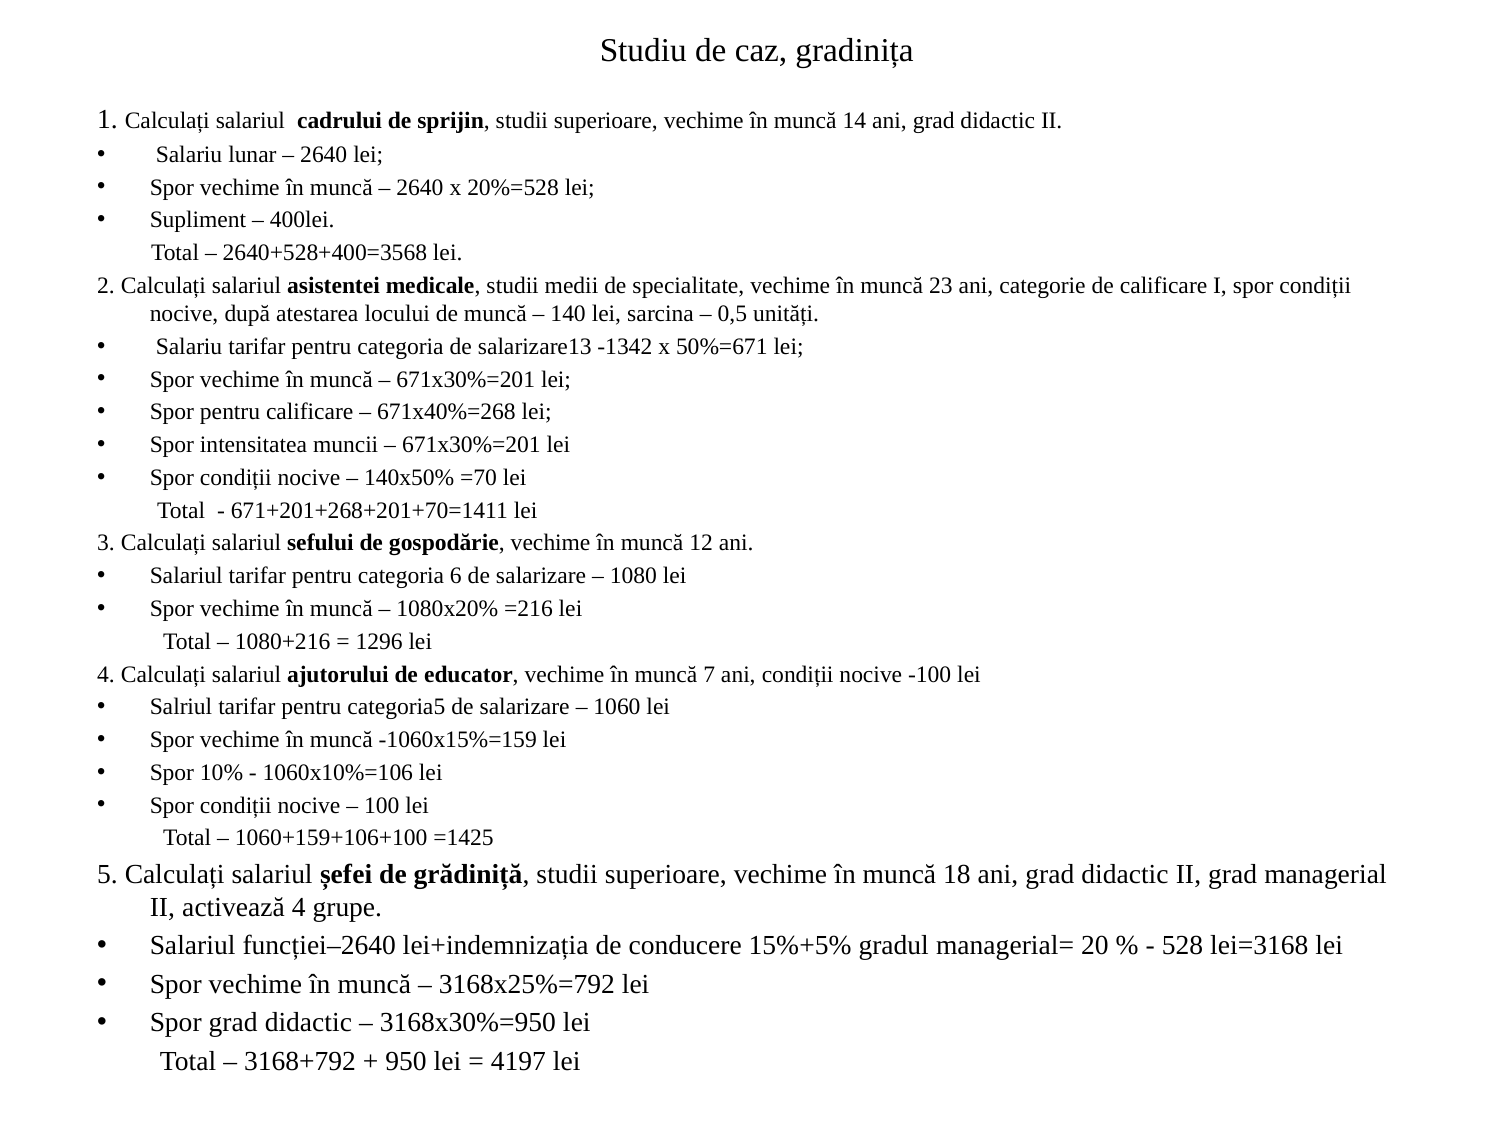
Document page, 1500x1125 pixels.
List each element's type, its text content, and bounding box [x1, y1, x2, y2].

list 1. Calculați salariul cadrului de sprijin, studii superioare, vechime în muncă 14 ani, grad didactic II. Salariu lunar – 2640 lei; Spor vechime în muncă – 2640 x 20%=528 lei; Supliment – 400lei. Total – 2640+528+400=3568 lei. 2. Calculați salariul asistentei medicale, studii medii de specialitate, vechime în muncă 23 ani, categorie de calificare I, spor condiții nocive, după atestarea locului de muncă – 140 lei, sarcina – 0,5 unități. Salariu tarifar pentru categoria de salarizare13 -1342 x 50%=671 lei; Spor vechime în muncă – 671x30%=201 lei; Spor pentru calificare – 671x40%=268 lei; Spor intensitatea muncii – 671x30%=201 lei Spor condiții nocive – 140x50% =70 lei Total - 671+201+268+201+70=1411 lei 3. Calculați salariul sefului de gospodărie, vechime în muncă 12 ani. Salariul tarifar pentru categoria 6 de salarizare – 1080 lei Spor vechime în muncă – 1080x20% =216 lei Total – 1080+216 = 1296 lei 4. Calculați salariul ajutorului de educator, vechime în muncă 7 ani, condiții nocive -100 lei Salriul tarifar pentru categoria5 de salarizare – 1060 lei Spor vechime în muncă -1060x15%=159 lei Spor 10% - 1060x10%=106 lei Spor condiții nocive – 100 lei Total – 1060+159+106+100 =1425 5. Calculați salariul șefei de grădiniță, studii superioare, vechime în muncă 18 ani, grad didactic II, grad managerial II, activează 4 grupe. Salariul funcției–2640 lei+indemnizația de conducere 15%+5% gradul managerial= 20 % - 528 lei=3168 lei Spor vechime în muncă – 3168x25%=792 lei Spor grad didactic – 3168x30%=950 lei Total – 3168+792 + 950 lei = 4197 lei [82, 93, 1432, 1090]
title Studiu de caz, gradinița [82, 0, 1432, 93]
